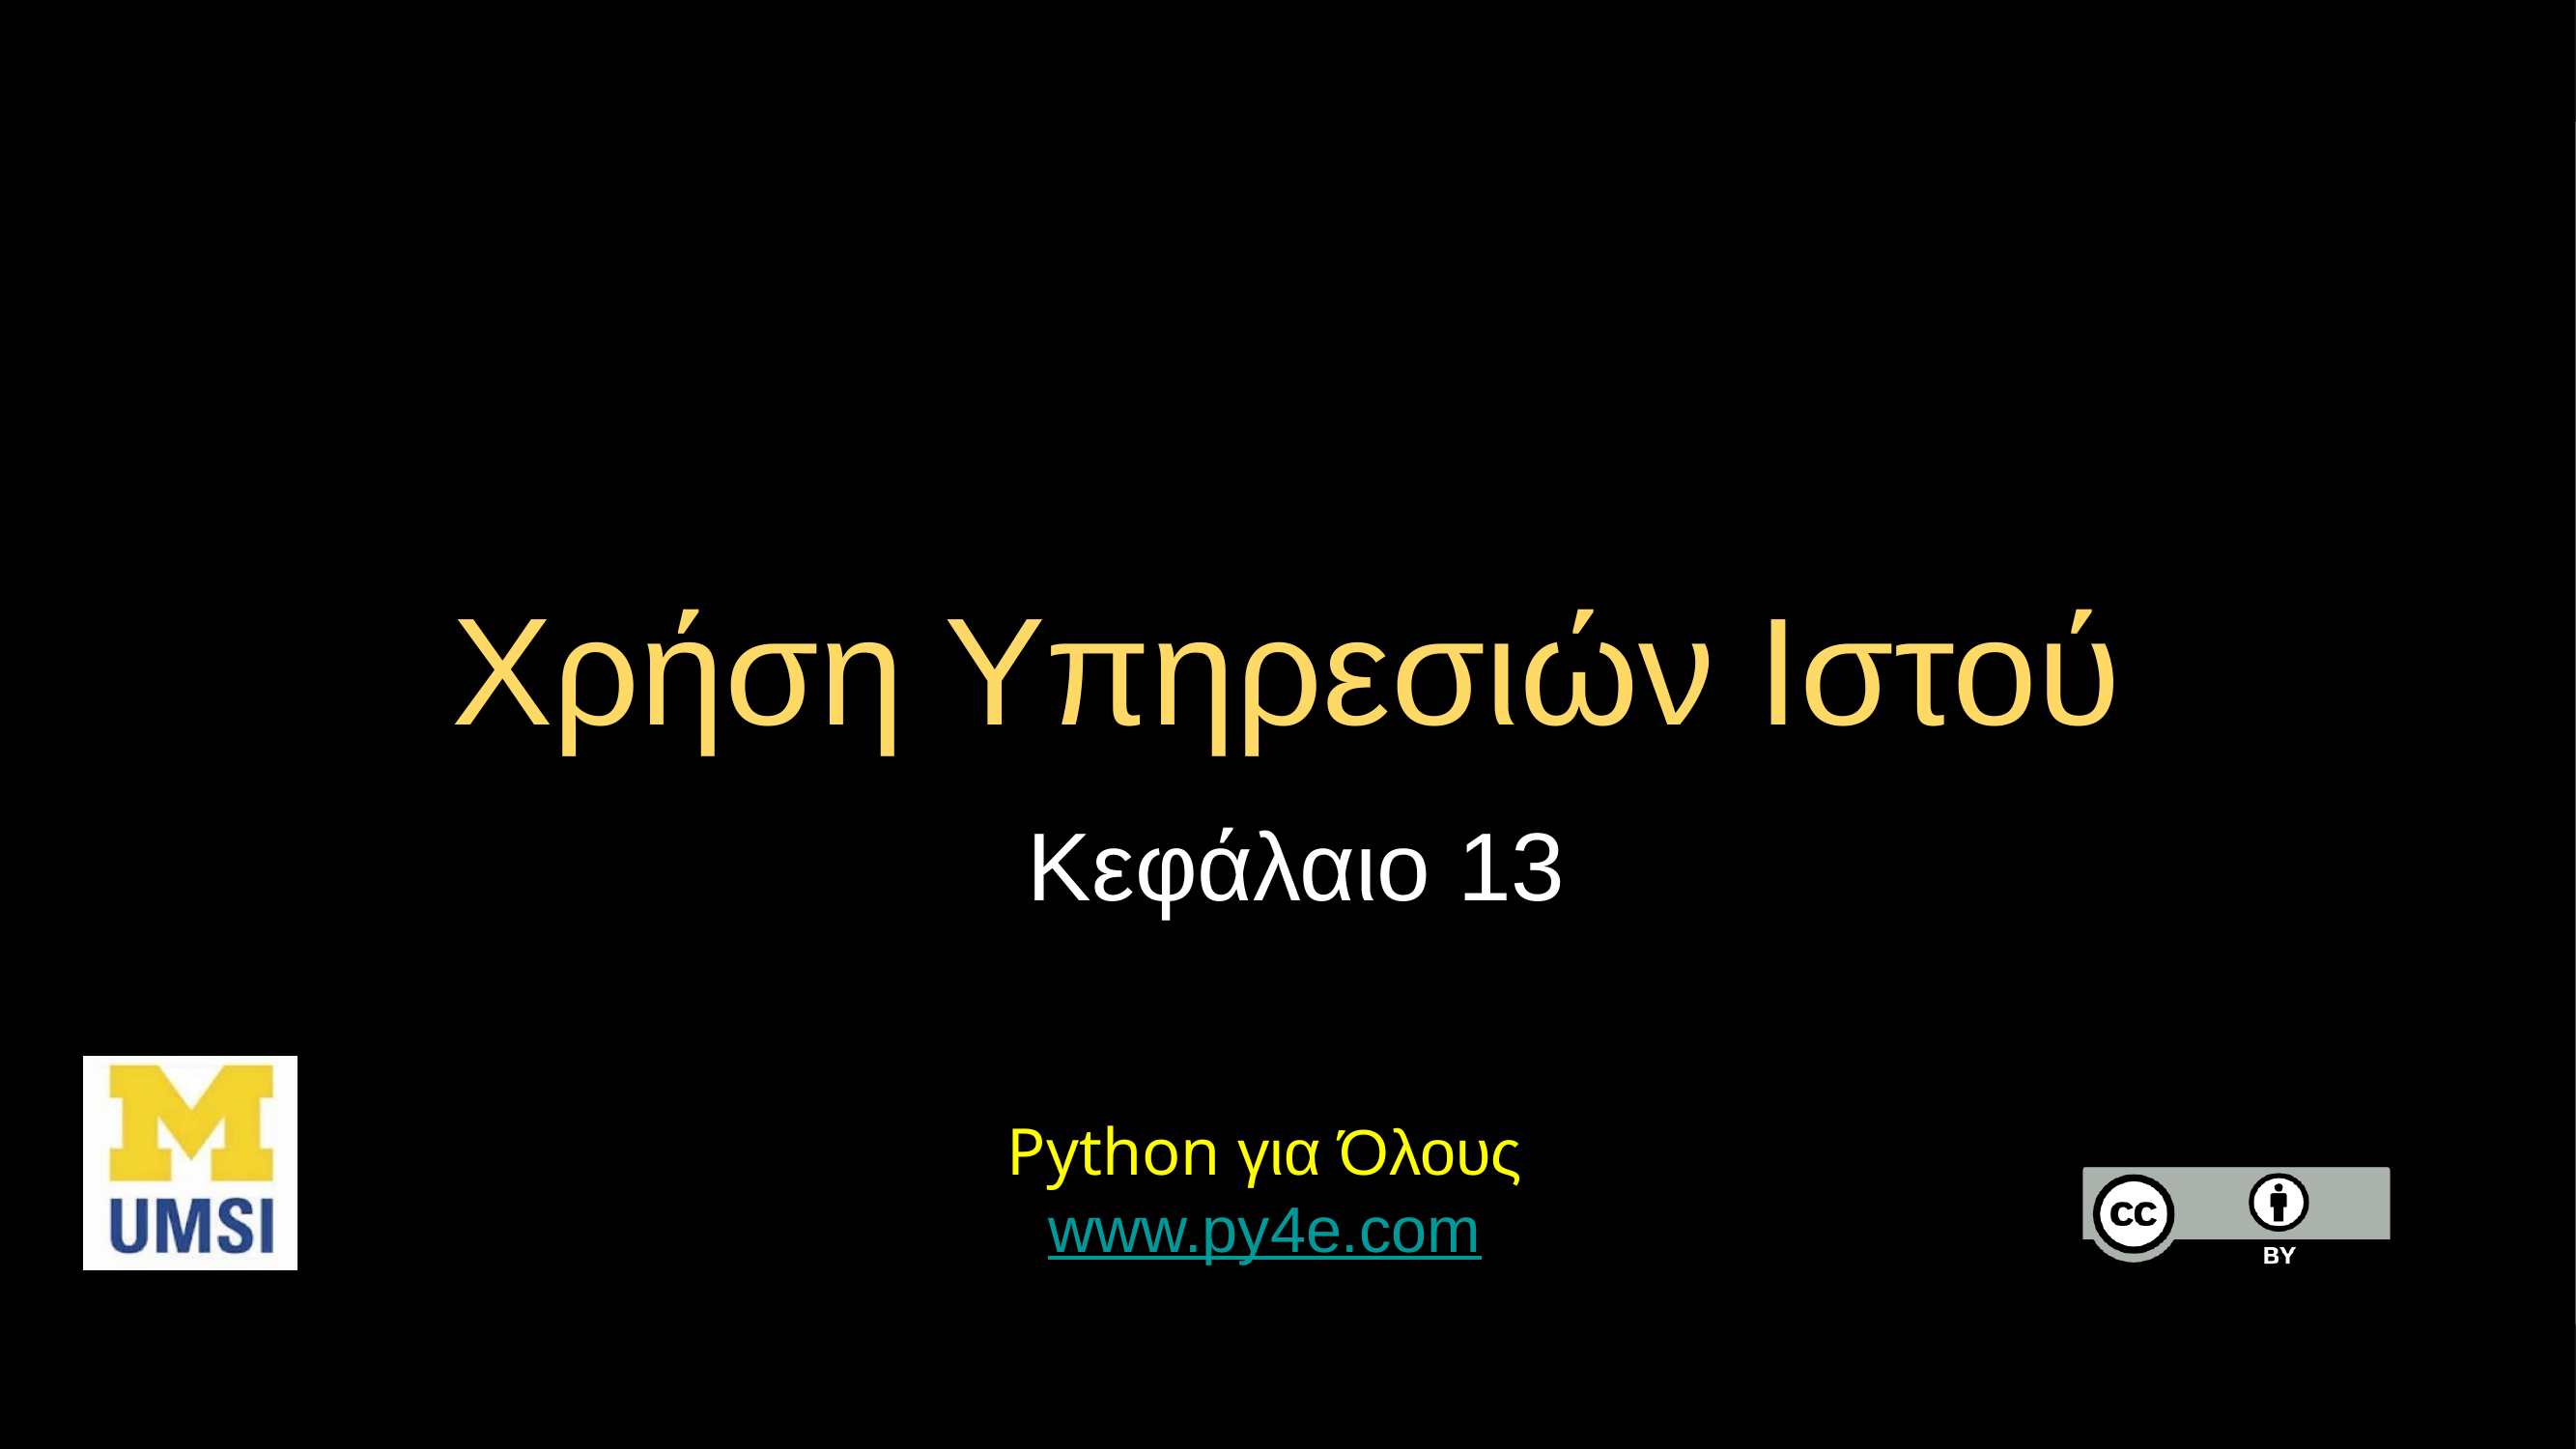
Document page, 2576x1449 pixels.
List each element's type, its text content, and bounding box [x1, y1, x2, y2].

text_box Python για Όλους www.py4e.com [473, 1107, 2056, 1268]
list Κεφάλαιο 13 [192, 798, 2400, 1046]
title Χρήση Υπηρεσιών Ιστού [183, 199, 2391, 762]
picture [2080, 1163, 2392, 1270]
picture [83, 1056, 297, 1271]
